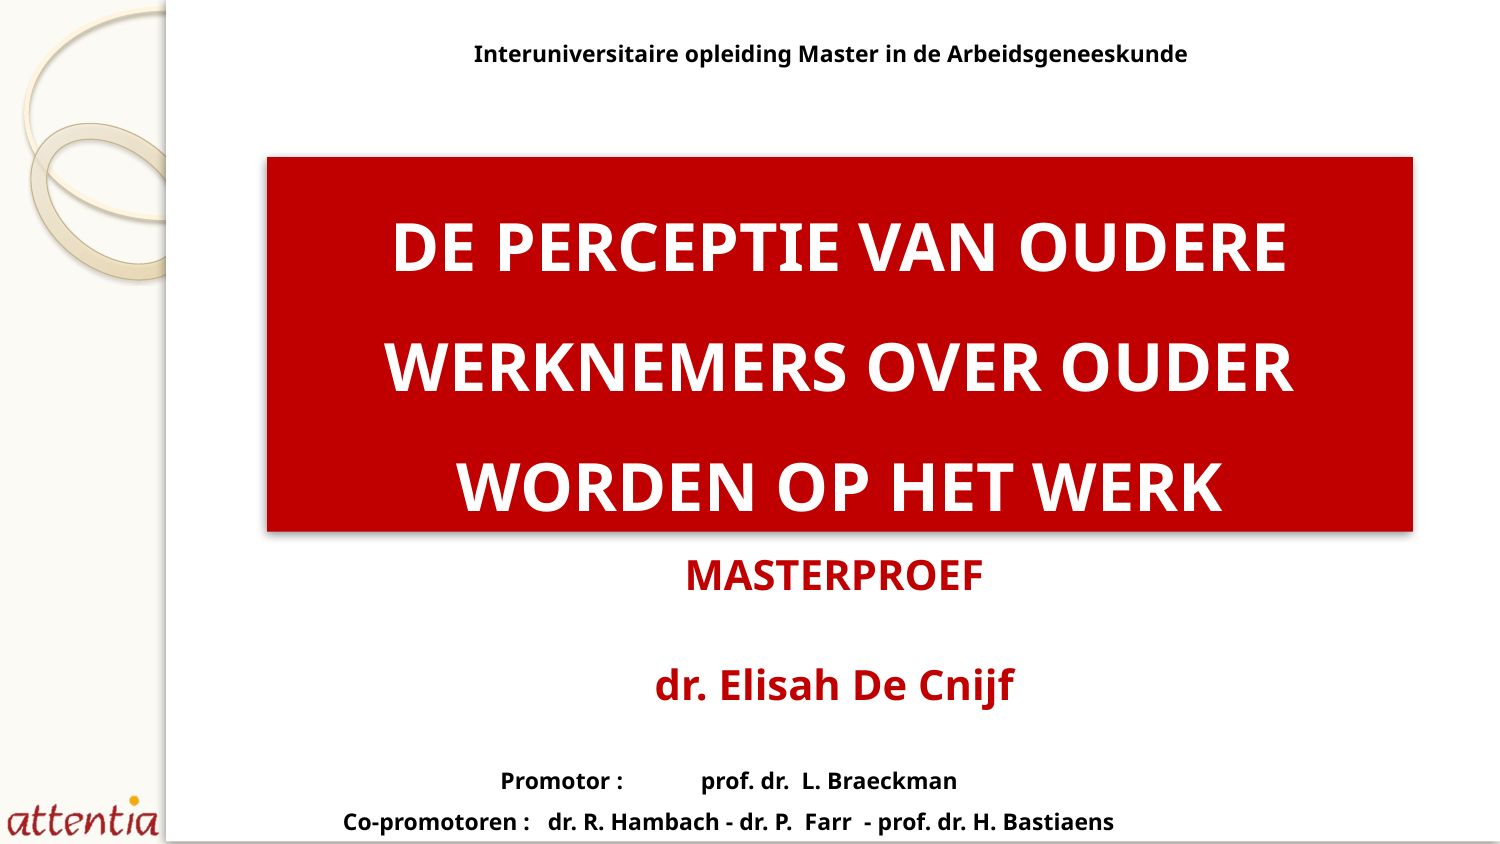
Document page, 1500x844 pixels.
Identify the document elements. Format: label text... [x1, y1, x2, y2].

picture [0, 786, 167, 844]
text_box Interuniversitaire opleiding Master in de Arbeidsgeneeskunde [190, 18, 1479, 116]
text_box DE PERCEPTIE VAN OUDERE WERKNEMERS OVER OUDER WORDEN OP HET WERK [266, 156, 1414, 532]
text_box Promotor : prof. dr. L. Braeckman Co-promotoren : dr. R. Hambach - dr. P. Farr - prof. dr. H. Bastiaens [88, 745, 1376, 843]
text_box MASTERPROEF dr. Elisah De Cnijf [343, 543, 1326, 745]
